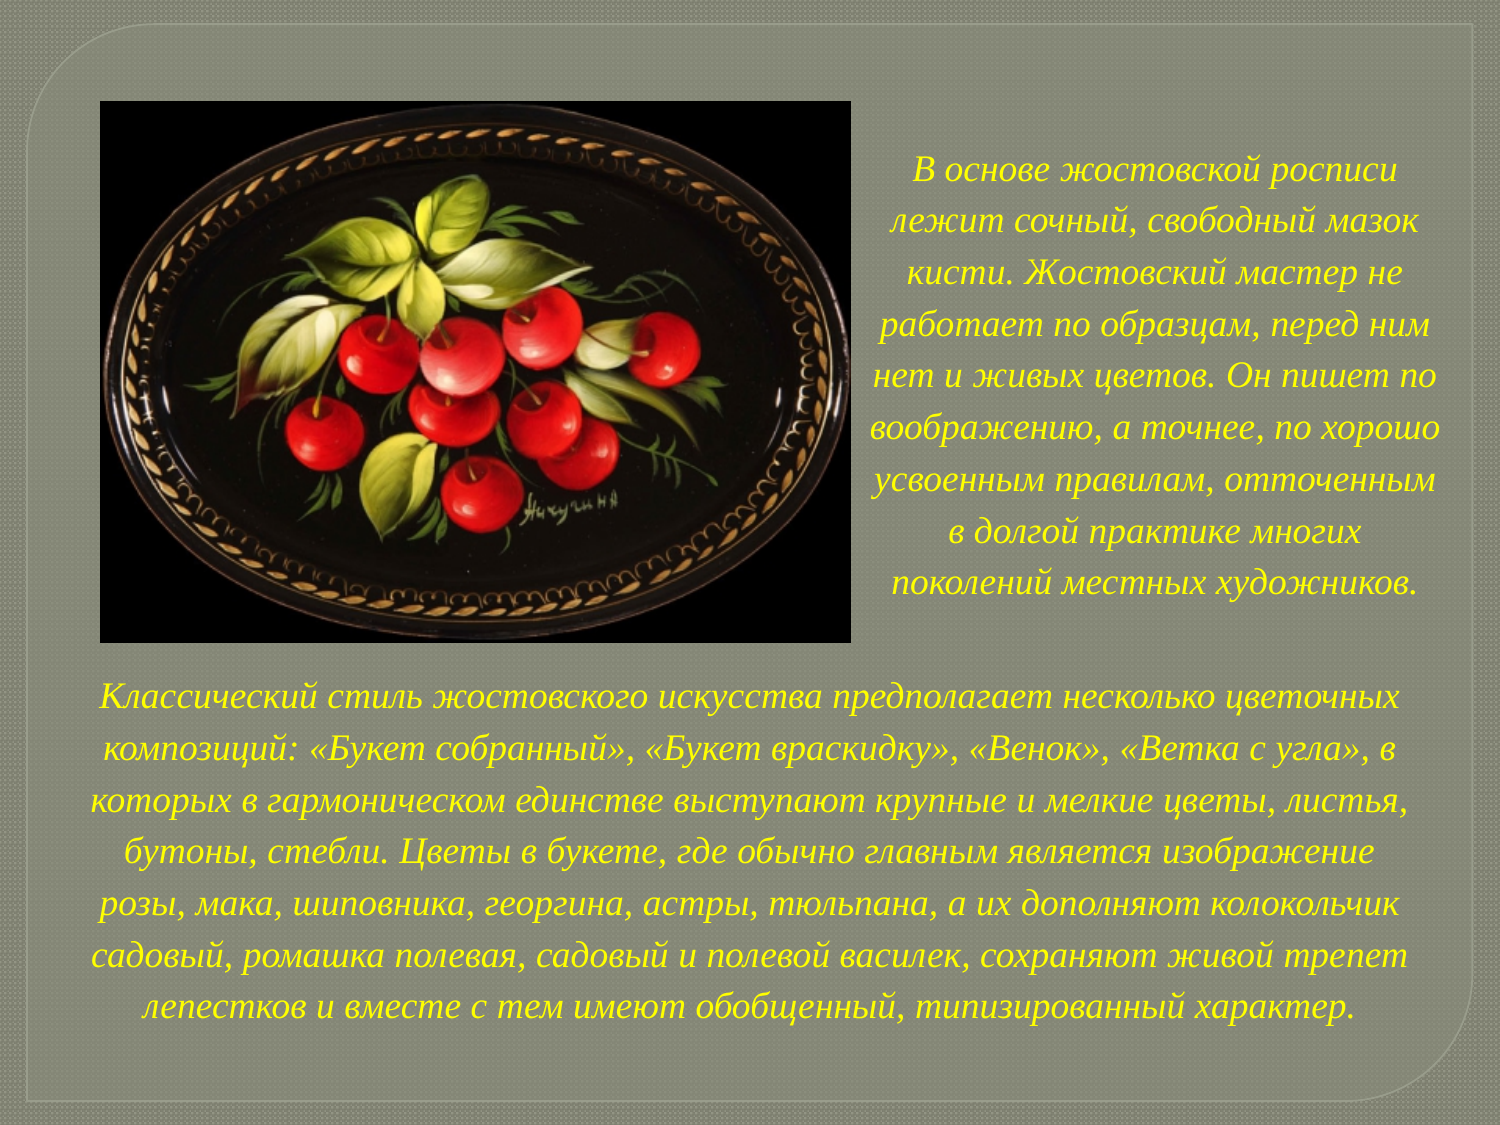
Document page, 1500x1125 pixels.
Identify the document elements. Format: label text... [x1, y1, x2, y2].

picture [100, 101, 851, 643]
text_box Классический стиль жостовского искусства предполагает несколько цветочных композиций: «Букет собранный», «Букет враскидку», «Венок», «Ветка с угла», в которых в гармоническом единстве выступают крупные и мелкие цветы, листья, бутоны, стебли. Цветы в букете, где обычно главным является изображение розы, мака, шиповника, георгина, астры, тюльпана, а их дополняют колокольчик садовый, ромашка полевая, садовый и полевой василек, сохраняют живой трепет лепестков и вместе с тем имеют обобщенный, типизированный характер. [64, 656, 1436, 1034]
text_box В основе жостовской росписи лежит сочный, свободный мазок кисти. Жостовский мастер не работает по образцам, перед ним нет и живых цветов. Он пишет по воображению, а точнее, по хорошо усвоенным правилам, отточенным в долгой практике многих поколений местных художников. [856, 129, 1460, 610]
